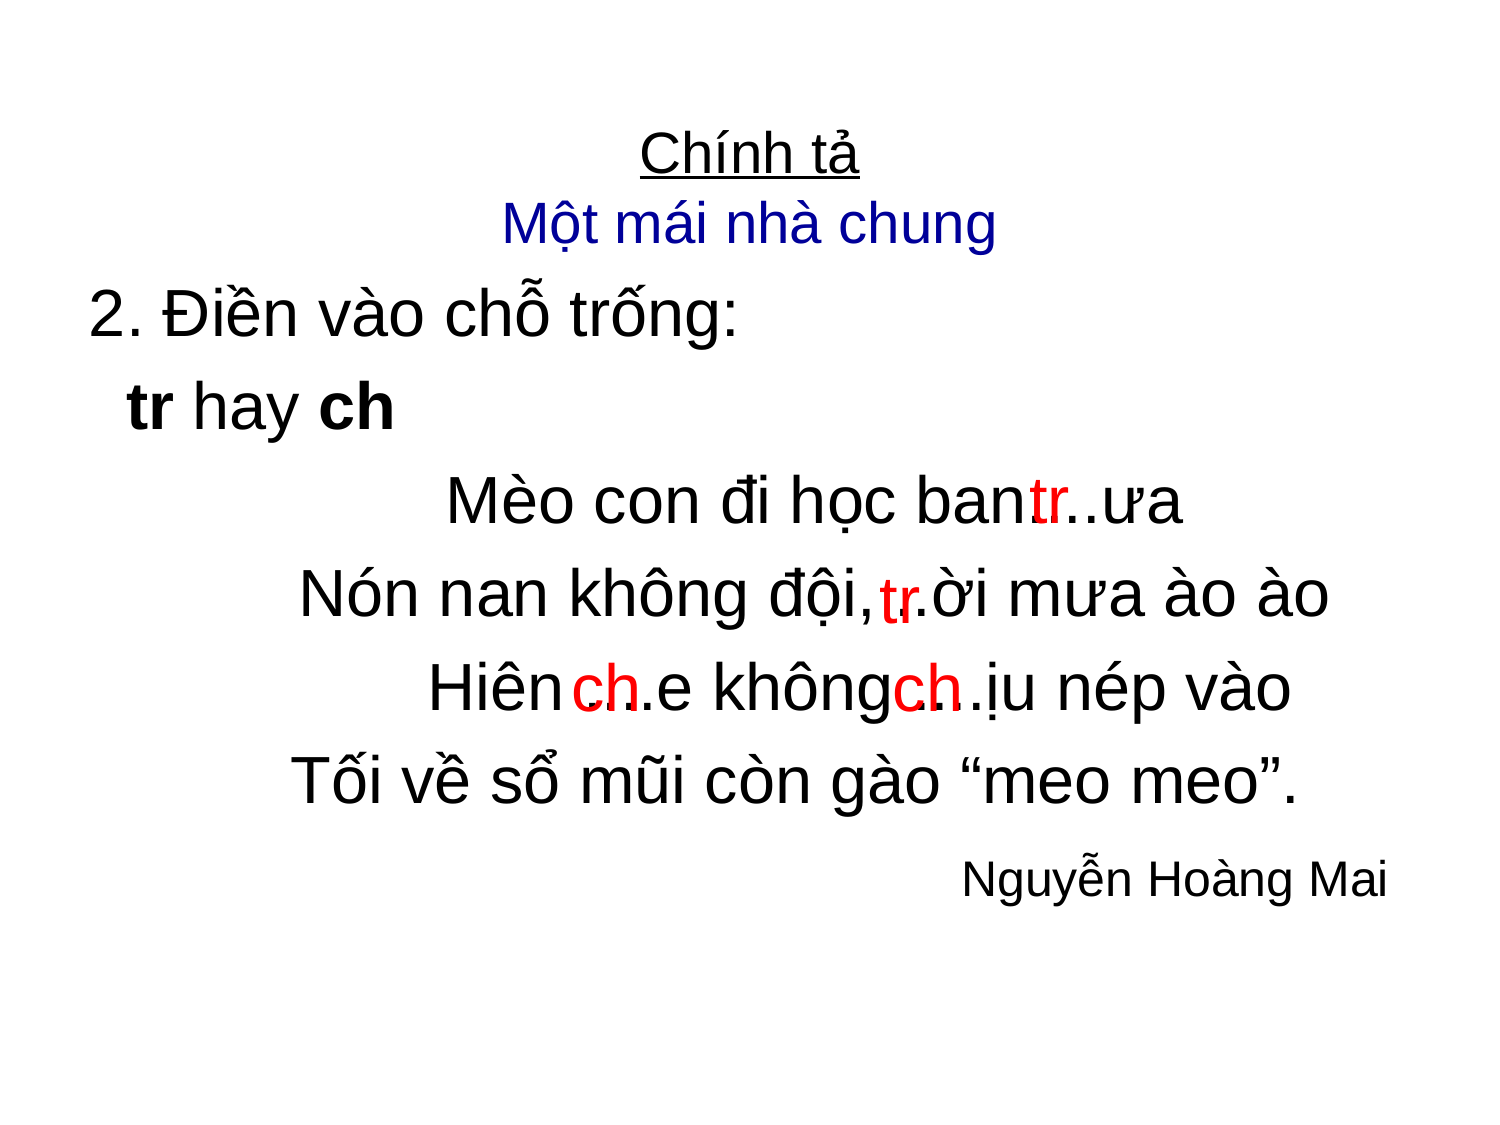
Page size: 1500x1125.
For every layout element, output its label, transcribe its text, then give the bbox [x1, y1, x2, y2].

text_box ch [862, 637, 1013, 733]
text_box tr [849, 549, 950, 645]
text_box Chính tả Một mái nhà chung [74, 37, 1425, 333]
list 2. Điền vào chỗ trống: tr hay ch Mèo con đi học ban....ưa Nón nan không đội, ..ời mưa ào ào Hiên ....e không ....ịu nép vào Tối về sổ mũi còn gào “meo meo”. Nguyễn Hoàng Mai [0, 262, 1463, 1125]
text_box tr [987, 449, 1113, 545]
text_box ch [549, 637, 663, 733]
